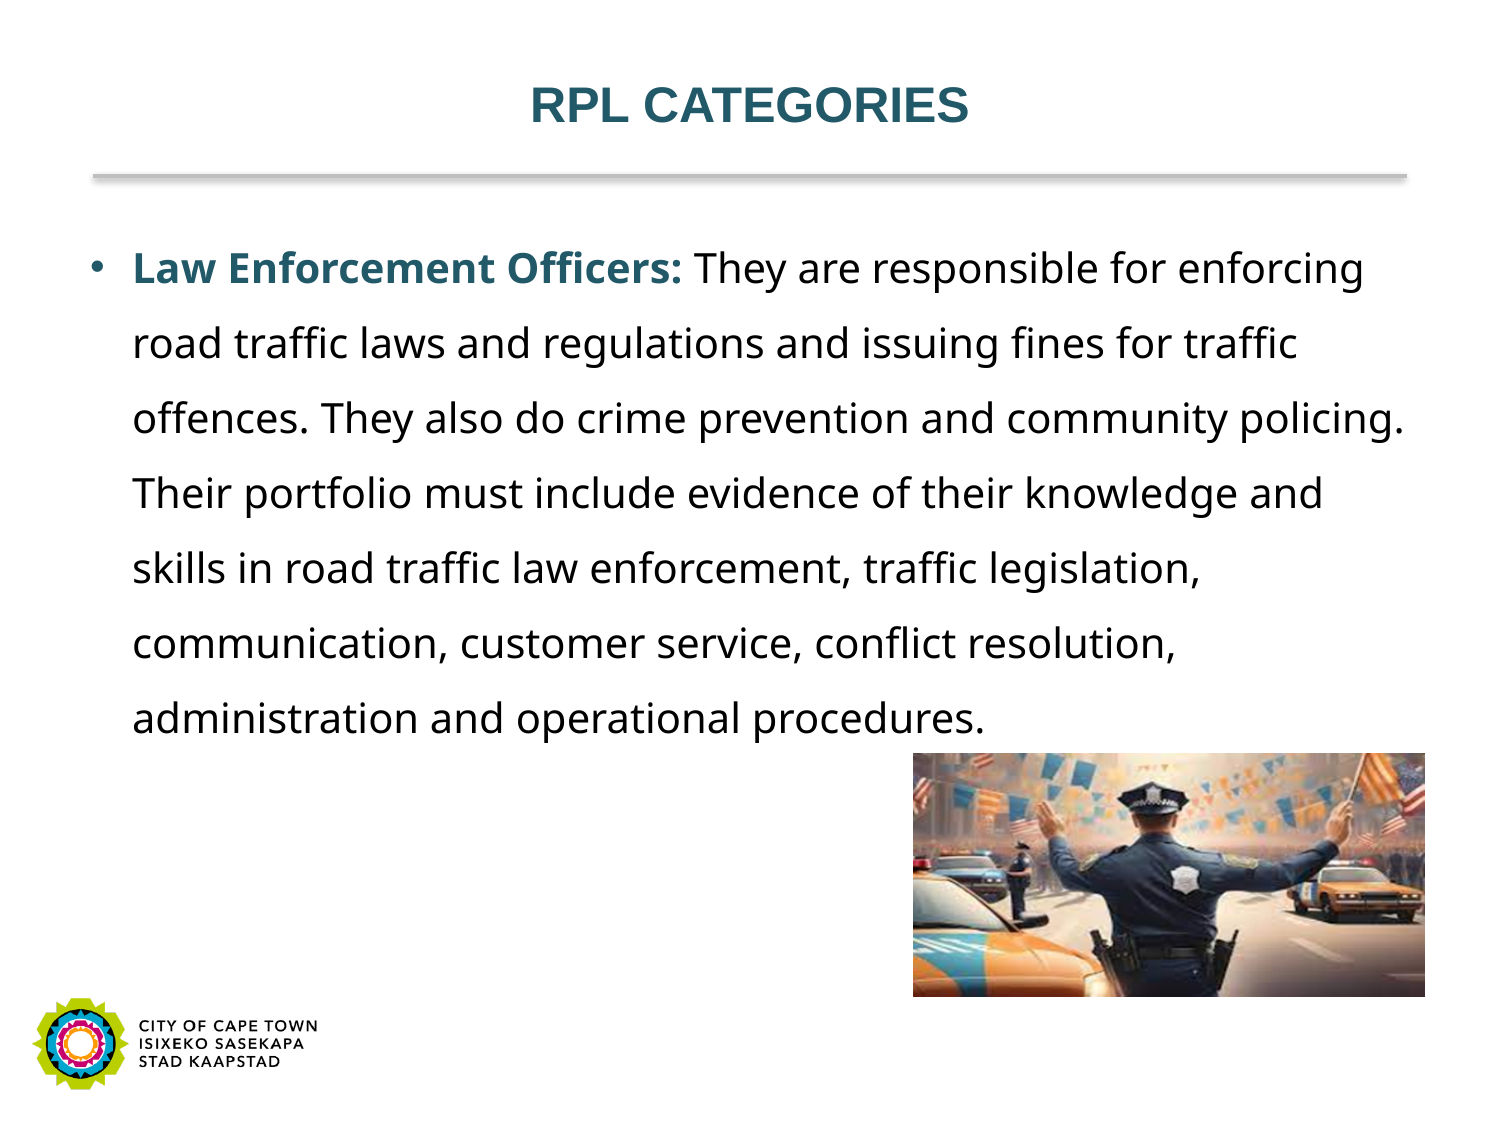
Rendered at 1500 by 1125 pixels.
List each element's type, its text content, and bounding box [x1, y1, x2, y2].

picture [913, 753, 1426, 997]
list Law Enforcement Officers: They are responsible for enforcing road traffic laws and regulations and issuing fines for traffic offences. They also do crime prevention and community policing. Their portfolio must include evidence of their knowledge and skills in road traffic law enforcement, traffic legislation, communication, customer service, conflict resolution, administration and operational procedures. [75, 208, 1425, 965]
title RPL CATEGORIES [75, 45, 1425, 159]
picture [16, 982, 332, 1105]
